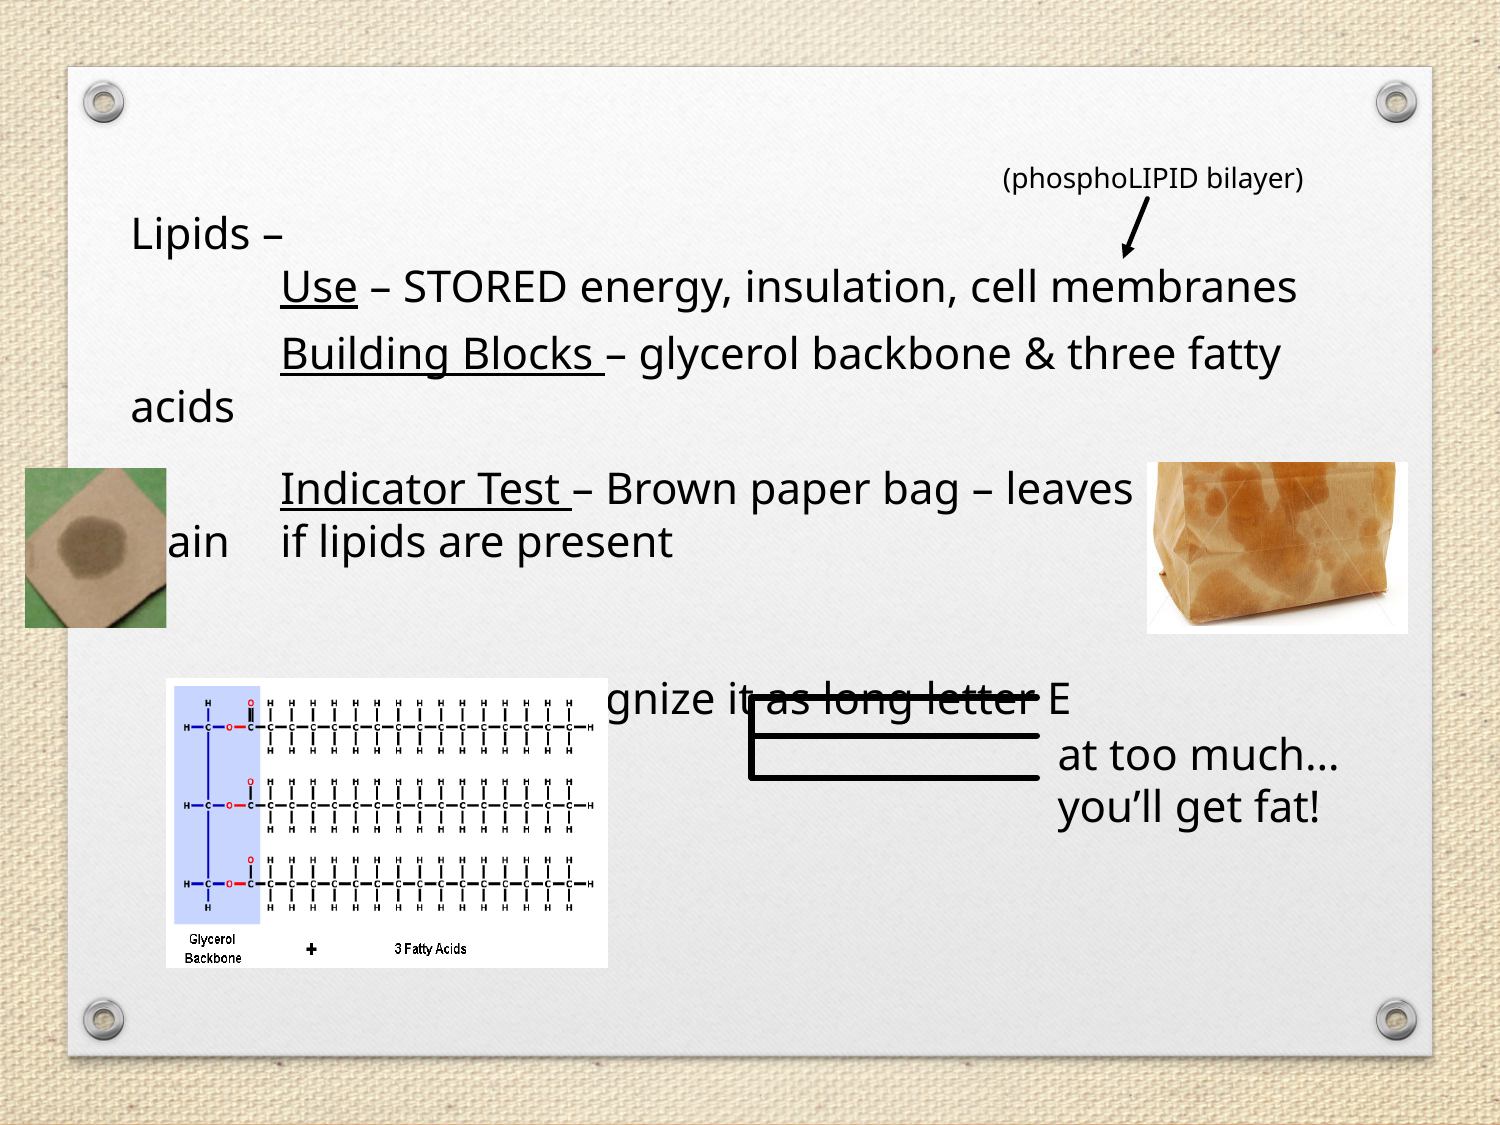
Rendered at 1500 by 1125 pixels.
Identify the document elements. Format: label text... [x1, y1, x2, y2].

text_box at too much… you’ll get fat! [1042, 719, 1439, 839]
text_box Lipids – Use – STORED energy, insulation, cell membranes Building Blocks – glycerol backbone & three fatty acids Indicator Test – Brown paper bag – leaves a greasy stain if lipids are present Structure – recognize it as long letter E [115, 198, 1388, 784]
text_box (phosphoLIPID bilayer) [988, 152, 1345, 202]
picture [0, 0, 1500, 1125]
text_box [1122, 198, 1148, 259]
